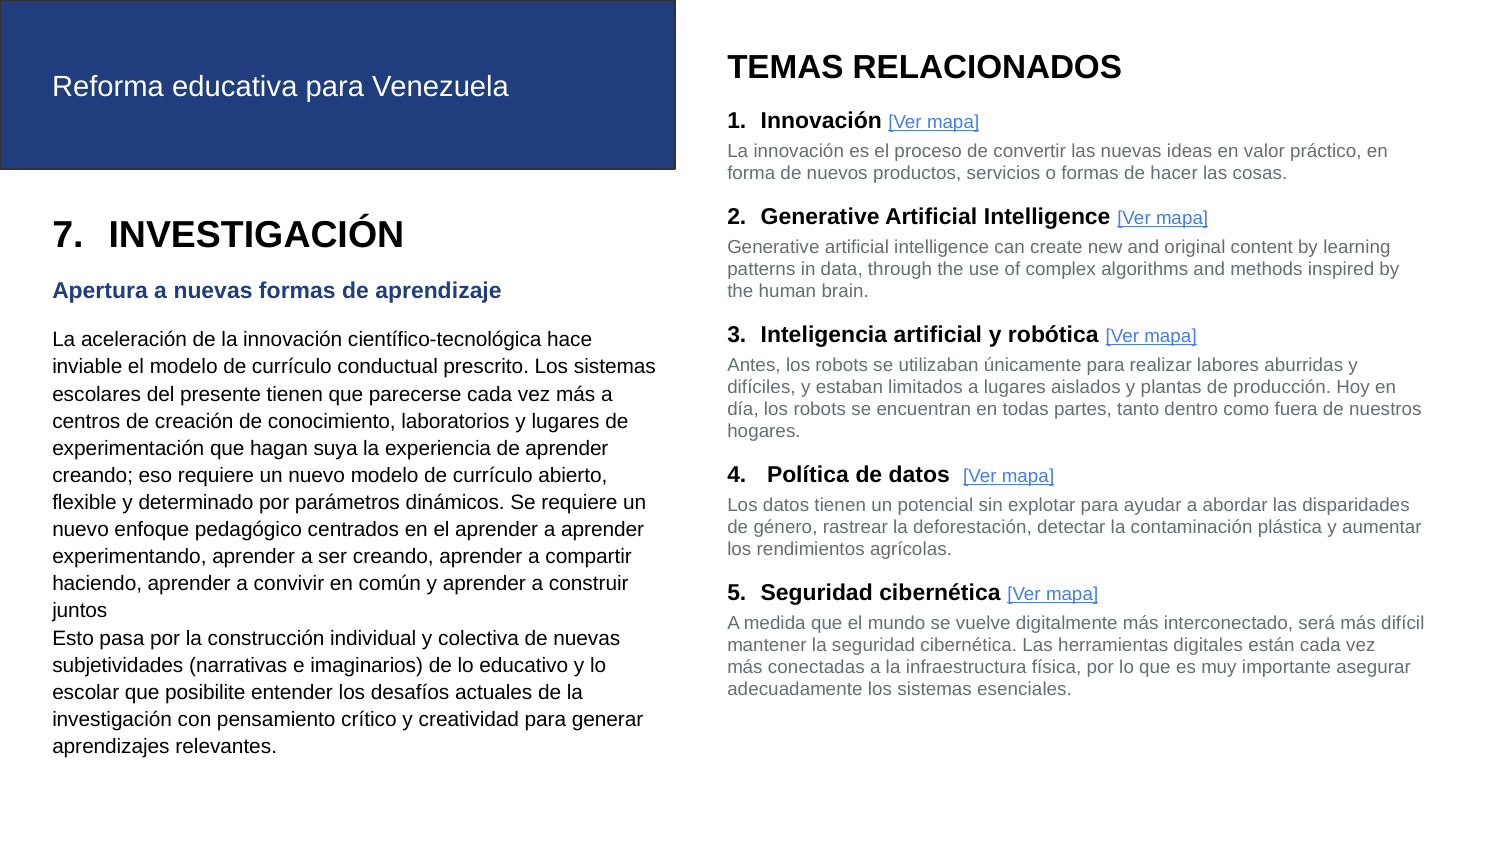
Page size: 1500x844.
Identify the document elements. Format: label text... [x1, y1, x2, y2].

text_box TEMAS RELACIONADOS Innovación [Ver mapa] La innovación es el proceso de convertir las nuevas ideas en valor práctico, en forma de nuevos productos, servicios o formas de hacer las cosas. Generative Artificial Intelligence [Ver mapa] Generative artificial intelligence can create new and original content by learning patterns in data, through the use of complex algorithms and methods inspired by the human brain. Inteligencia artificial y robótica [Ver mapa] Antes, los robots se utilizaban únicamente para realizar labores aburridas y difíciles, y estaban limitados a lugares aislados y plantas de producción. Hoy en día, los robots se encuentran en todas partes, tanto dentro como fuera de nuestros hogares. Política de datos [Ver mapa] Los datos tienen un potencial sin explotar para ayudar a abordar las disparidades de género, rastrear la deforestación, detectar la contaminación plástica y aumentar los rendimientos agrícolas. Seguridad cibernética [Ver mapa] A medida que el mundo se vuelve digitalmente más interconectado, será más difícil mantener la seguridad cibernética. Las herramientas digitales están cada vez más conectadas a la infraestructura física, por lo que es muy importante asegurar adecuadamente los sistemas esenciales. [712, 37, 1444, 758]
text_box INVESTIGACIÓN Apertura a nuevas formas de aprendizaje La aceleración de la innovación científico-tecnológica hace inviable el modelo de currículo conductual prescrito. Los sistemas escolares del presente tienen que parecerse cada vez más a centros de creación de conocimiento, laboratorios y lugares de experimentación que hagan suya la experiencia de aprender creando; eso requiere un nuevo modelo de currículo abierto, flexible y determinado por parámetros dinámicos. Se requiere un nuevo enfoque pedagógico centrados en el aprender a aprender experimentando, aprender a ser creando, aprender a compartir haciendo, aprender a convivir en común y aprender a construir juntos Esto pasa por la construcción individual y colectiva de nuevas subjetividades (narrativas e imaginarios) de lo educativo y lo escolar que posibilite entender los desafíos actuales de la investigación con pensamiento crítico y creatividad para generar aprendizajes relevantes. [37, 202, 675, 836]
text_box Reforma educativa para Venezuela [0, 0, 675, 169]
